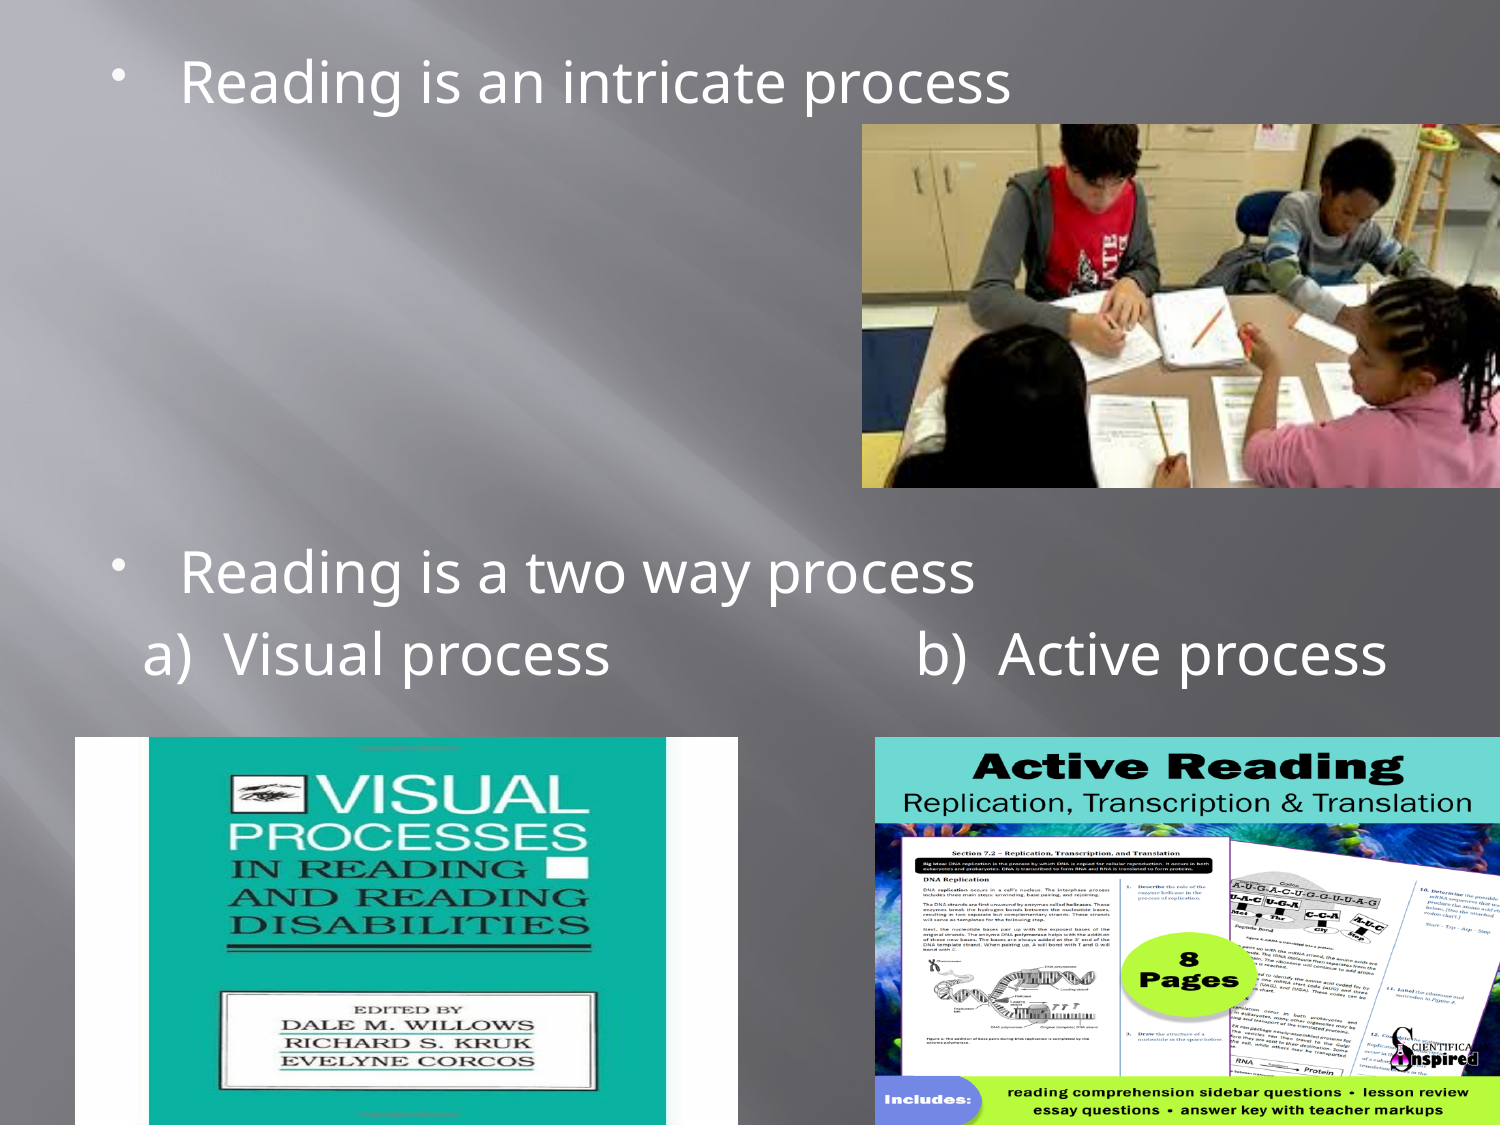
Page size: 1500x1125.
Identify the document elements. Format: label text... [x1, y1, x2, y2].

picture [862, 124, 1500, 488]
picture [874, 737, 1500, 1125]
picture [74, 737, 738, 1125]
list Reading is an intricate process Reading is a two way process a) Visual process b) Active process [75, 37, 1425, 1125]
